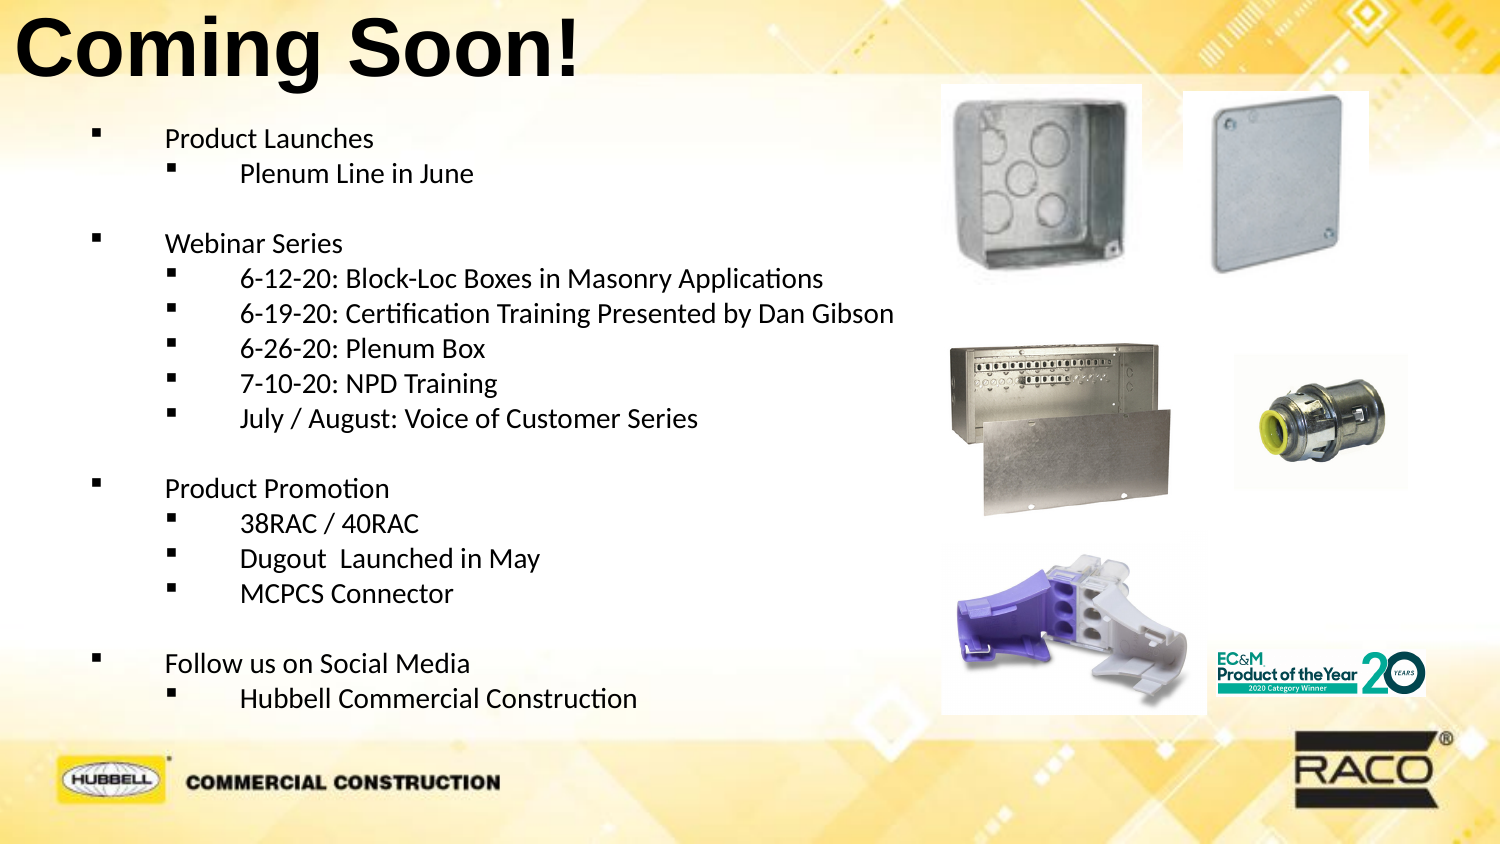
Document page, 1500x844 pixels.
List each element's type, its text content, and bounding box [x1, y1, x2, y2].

picture [0, 0, 1500, 844]
text_box Product Launches Plenum Line in June Webinar Series 6-12-20: Block-Loc Boxes in Masonry Applications 6-19-20: Certification Training Presented by Dan Gibson 6-26-20: Plenum Box 7-10-20: NPD Training July / August: Voice of Customer Series Product Promotion 38RAC / 40RAC Dugout Launched in May MCPCS Connector Follow us on Social Media Hubbell Commercial Construction [0, 112, 975, 722]
text_box Coming Soon! [0, 0, 1466, 101]
